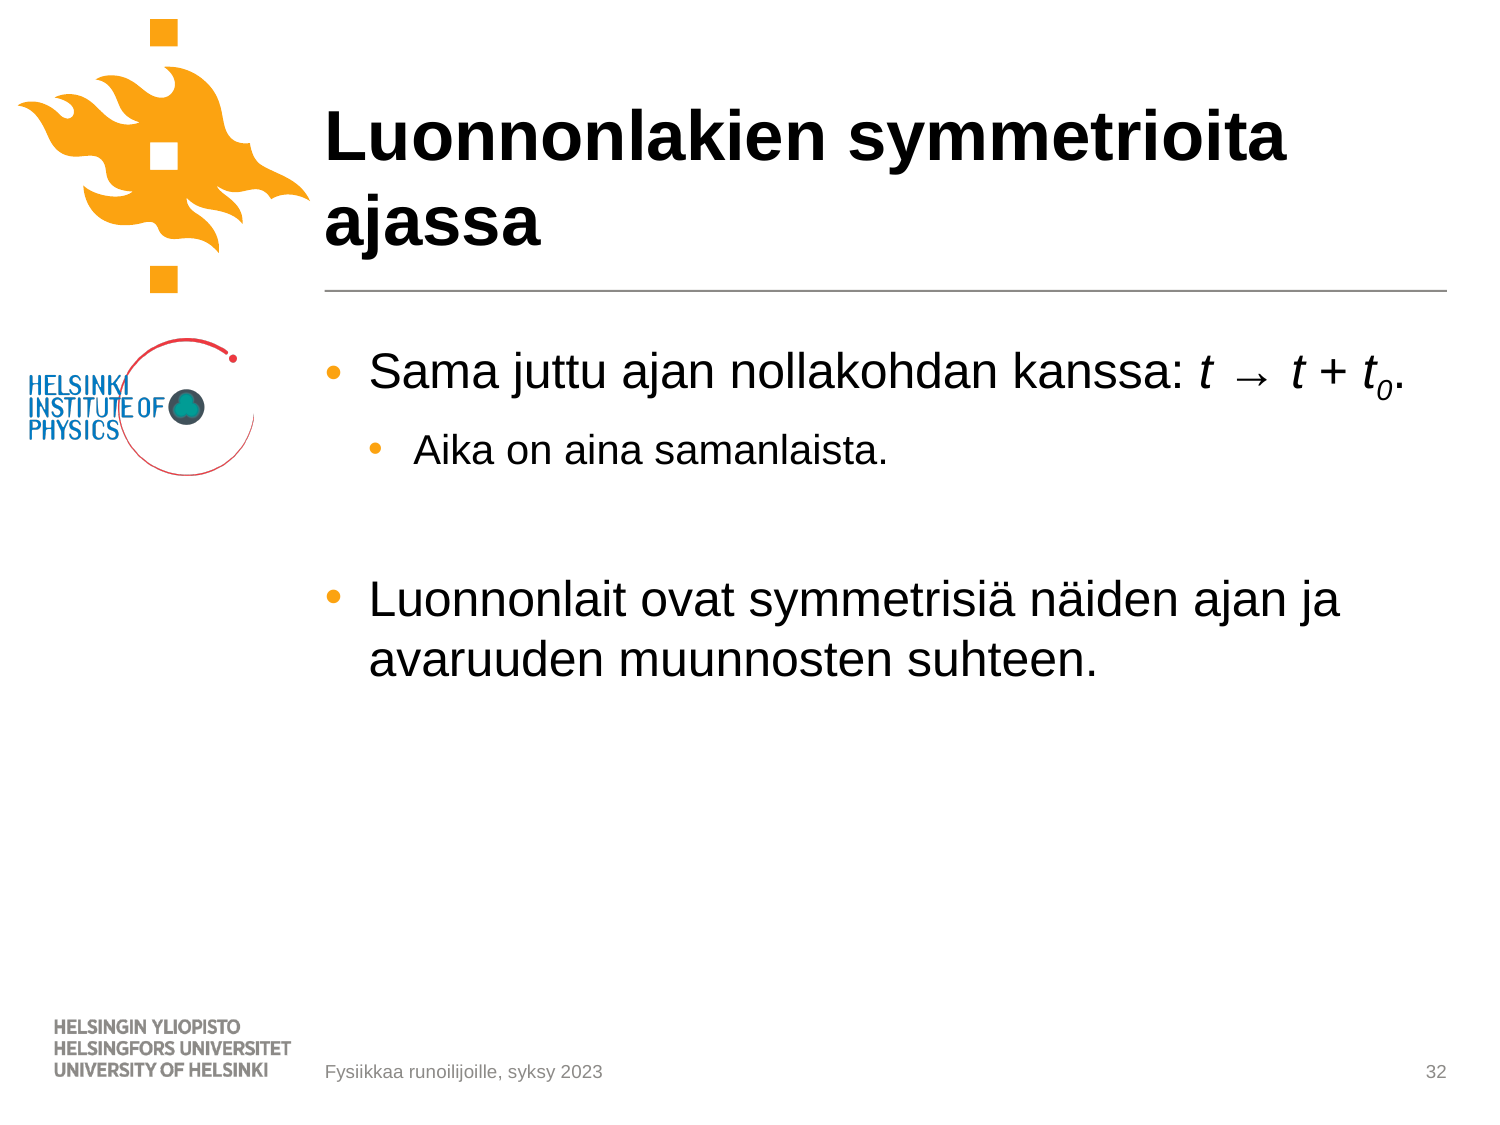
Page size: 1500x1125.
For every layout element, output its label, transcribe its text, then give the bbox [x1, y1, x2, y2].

footer Fysiikkaa runoilijoille, syksy 2023 [324, 1011, 1069, 1083]
slide_number 32 [1376, 1011, 1447, 1083]
list Sama juttu ajan nollakohdan kanssa: t → t + t0. Aika on aina samanlaista. Luonnonlait ovat symmetrisiä näiden ajan ja avaruuden muunnosten suhteen. [324, 338, 1477, 1053]
title Luonnonlakien symmetrioita ajassa [324, 90, 1447, 279]
picture [53, 1017, 292, 1079]
